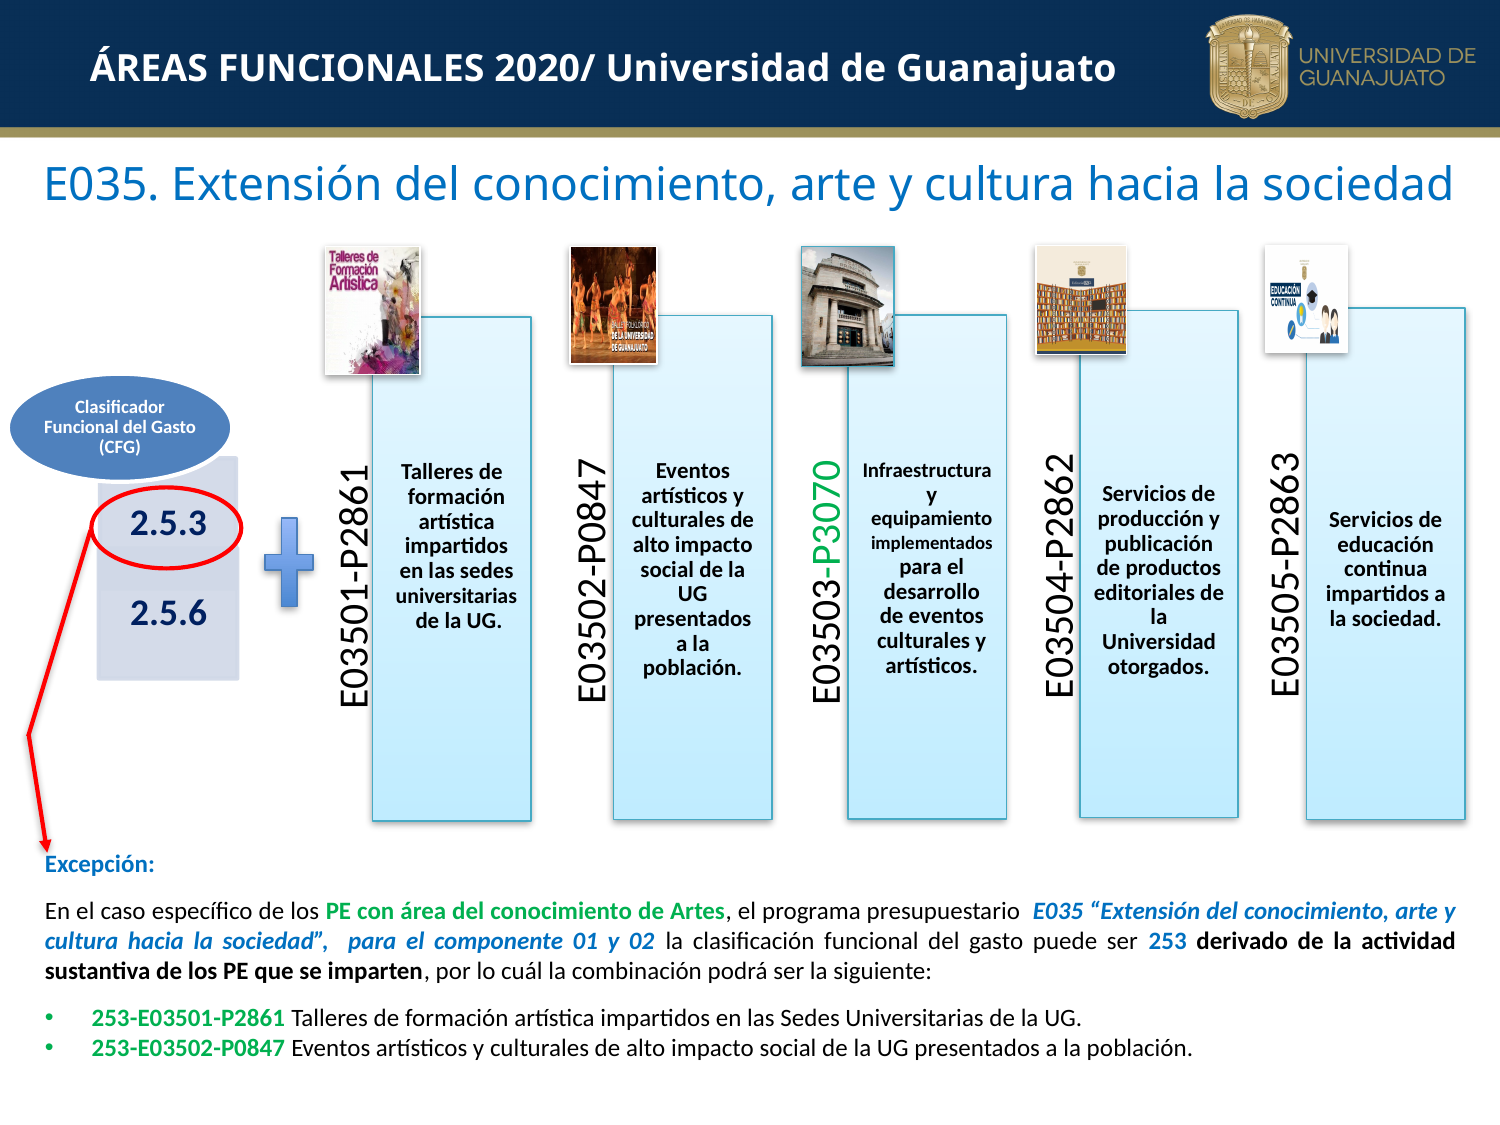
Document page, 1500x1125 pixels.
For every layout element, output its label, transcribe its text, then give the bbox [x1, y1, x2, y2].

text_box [27, 487, 242, 853]
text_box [292, 211, 1459, 858]
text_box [7, 358, 411, 720]
text_box Excepción: En el caso específico de los PE con área del conocimiento de Artes, el programa presupuestario E035 “Extensión del conocimiento, arte y cultura hacia la sociedad”, para el componente 01 y 02 la clasificación funcional del gasto puede ser 253 derivado de la actividad sustantiva de los PE que se imparten, por lo cuál la combinación podrá ser la siguiente: 253-E03501-P2861 Talleres de formación artística impartidos en las Sedes Universitarias de la UG. 253-E03502-P0847 Eventos artísticos y culturales de alto impacto social de la UG presentados a la población. [29, 839, 1472, 1070]
text_box E035. Extensión del conocimiento, arte y cultura hacia la sociedad [19, 150, 1480, 231]
picture [0, 0, 1500, 1125]
